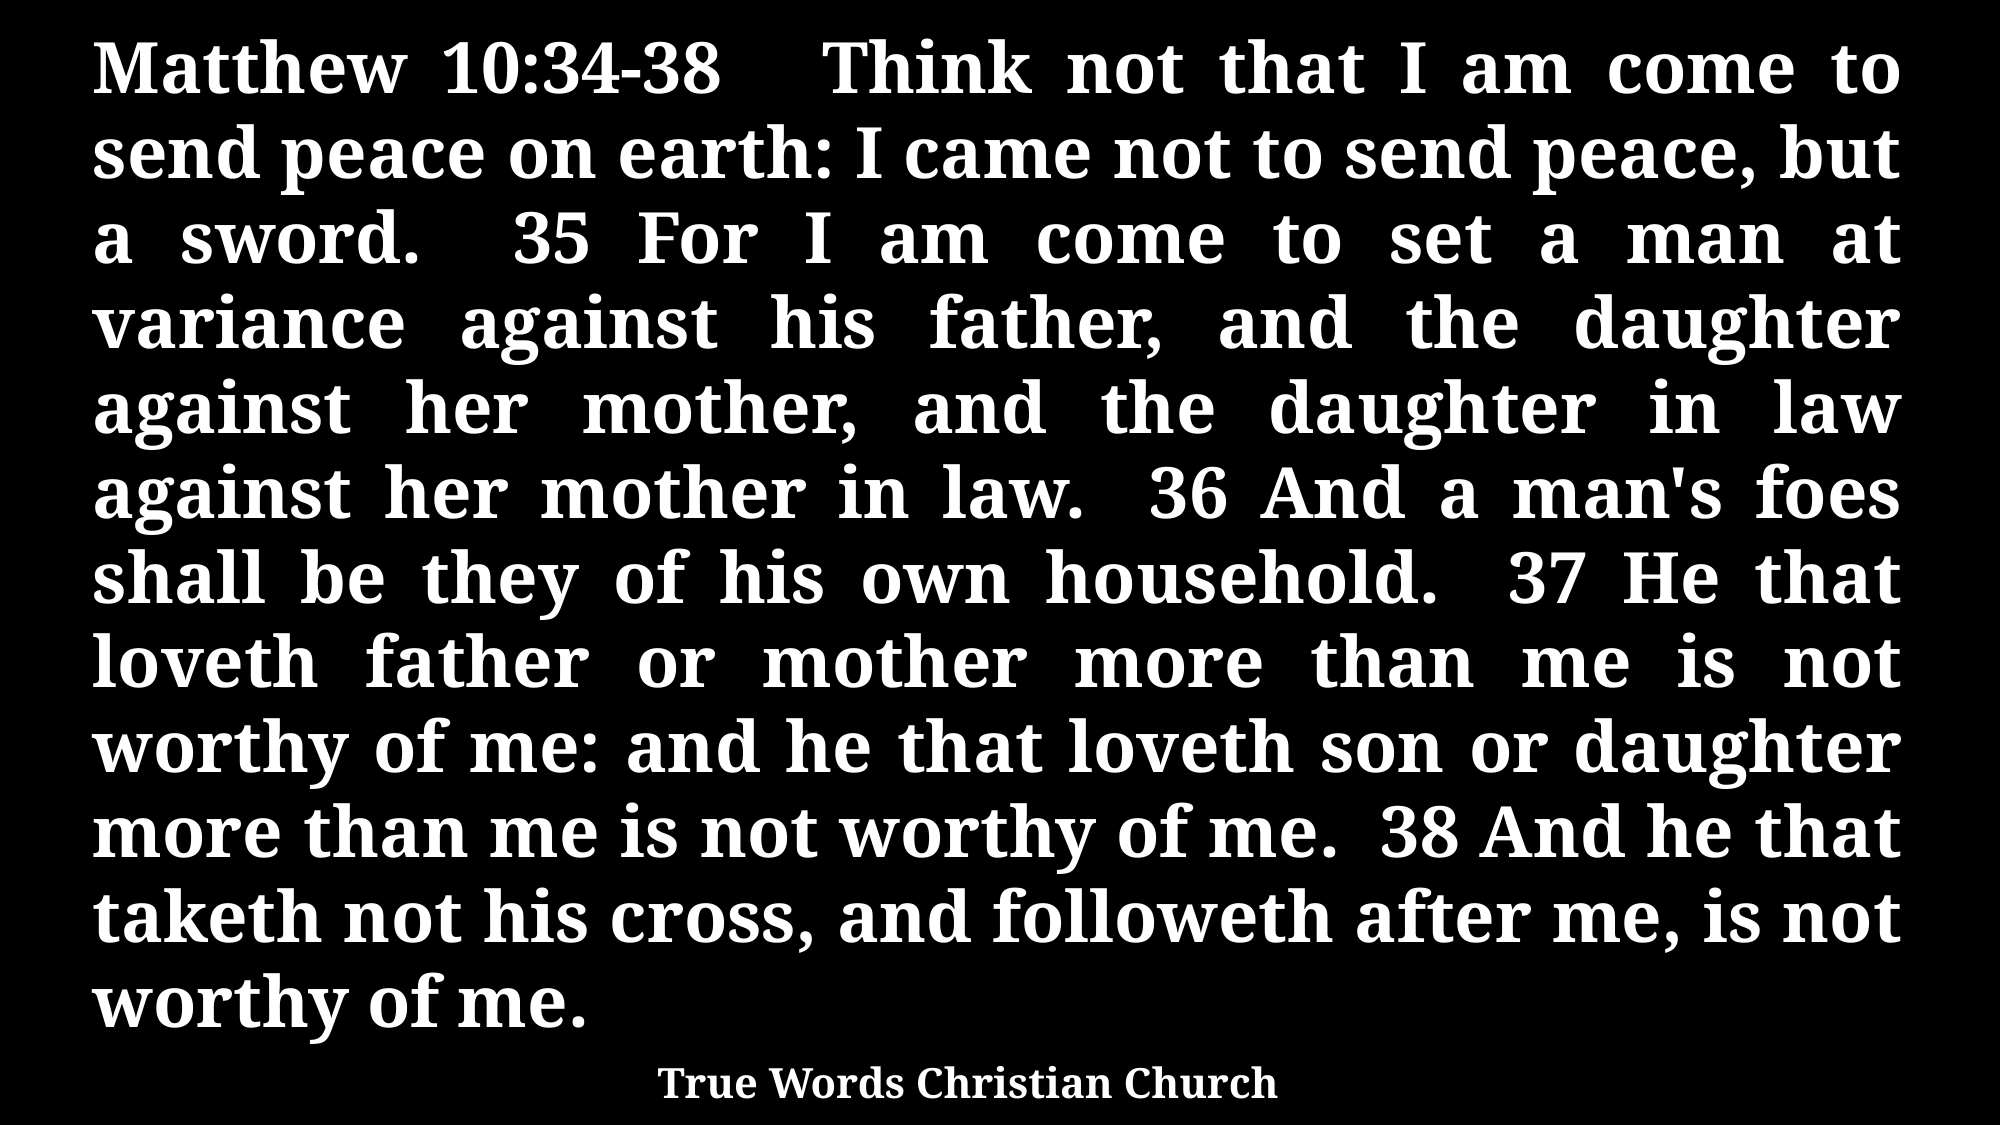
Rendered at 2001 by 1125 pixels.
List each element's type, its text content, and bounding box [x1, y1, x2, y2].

text_box Matthew 10:34-38 Think not that I am come to send peace on earth: I came not to send peace, but a sword. 35 For I am come to set a man at variance against his father, and the daughter against her mother, and the daughter in law against her mother in law. 36 And a man's foes shall be they of his own household. 37 He that loveth father or mother more than me is not worthy of me: and he that loveth son or daughter more than me is not worthy of me. 38 And he that taketh not his cross, and followeth after me, is not worthy of me. [78, 15, 1920, 1050]
text_box True Words Christian Church [642, 1050, 1294, 1114]
